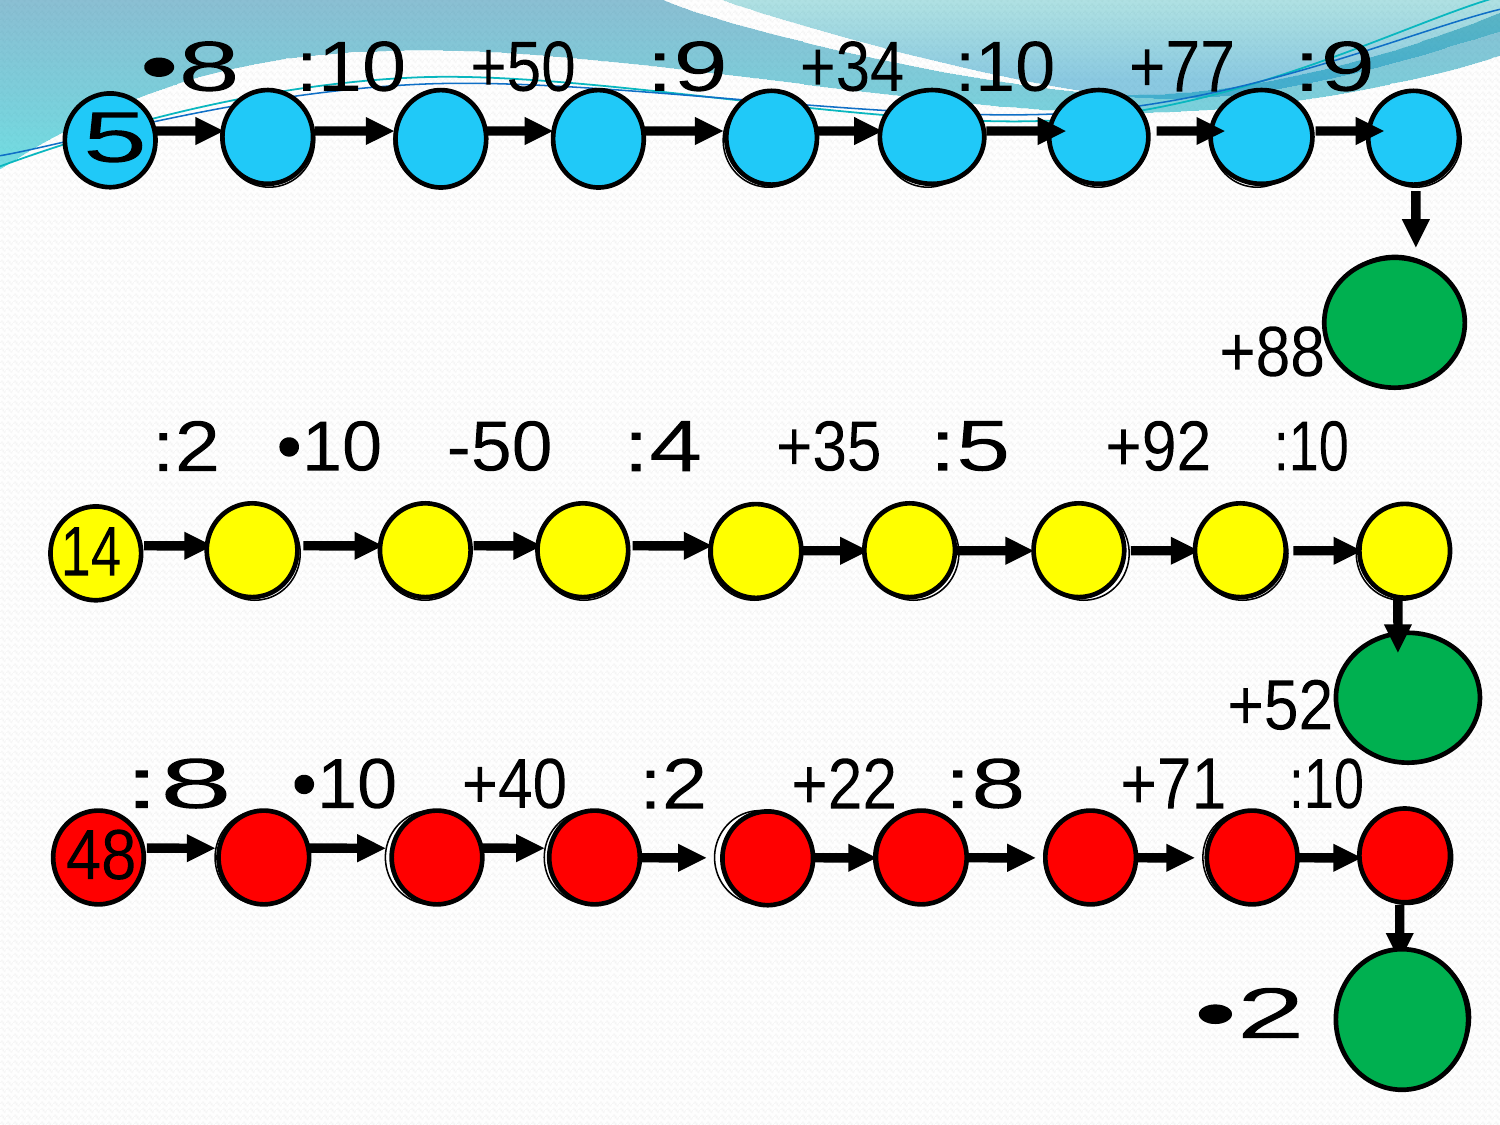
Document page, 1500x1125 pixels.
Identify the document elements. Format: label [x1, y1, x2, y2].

text_box [1359, 503, 1451, 598]
text_box [1130, 544, 1195, 558]
text_box [303, 539, 380, 553]
text_box [1356, 553, 1397, 600]
text_box [482, 842, 545, 855]
text_box [1061, 513, 1130, 601]
text_box [391, 810, 483, 905]
text_box [1195, 503, 1286, 598]
text_box [218, 810, 310, 905]
text_box [1409, 191, 1423, 248]
text_box [385, 810, 431, 905]
text_box [1293, 544, 1359, 558]
text_box [215, 811, 253, 904]
text_box [640, 851, 707, 865]
text_box [1399, 593, 1426, 601]
text_box [1202, 811, 1241, 904]
text_box [814, 851, 876, 865]
text_box [553, 90, 644, 188]
text_box [1298, 851, 1359, 865]
text_box [1136, 851, 1195, 865]
text_box [1335, 632, 1480, 763]
text_box [876, 810, 967, 905]
text_box [155, 124, 222, 138]
text_box [1356, 516, 1373, 548]
text_box [1210, 90, 1313, 184]
text_box [228, 128, 315, 188]
text_box [942, 516, 959, 550]
text_box [473, 539, 537, 553]
text_box [1206, 810, 1298, 905]
text_box [708, 548, 786, 601]
text_box [723, 103, 793, 188]
text_box [722, 811, 814, 906]
text_box [309, 842, 386, 855]
text_box [726, 90, 817, 185]
text_box [986, 124, 1066, 138]
text_box [53, 810, 144, 905]
text_box [314, 124, 394, 138]
text_box [544, 810, 588, 904]
text_box [1315, 124, 1384, 138]
text_box [1357, 255, 1437, 270]
text_box [379, 503, 471, 598]
text_box [206, 503, 298, 598]
text_box [1049, 90, 1149, 184]
text_box [222, 90, 314, 184]
text_box [1368, 90, 1459, 185]
text_box [873, 812, 907, 857]
text_box [544, 547, 630, 601]
text_box [1045, 810, 1136, 905]
text_box [864, 503, 955, 598]
text_box [1033, 503, 1125, 598]
text_box [802, 544, 864, 558]
text_box [50, 506, 142, 601]
text_box [380, 561, 470, 601]
text_box [1385, 113, 1462, 188]
text_box [395, 90, 487, 188]
text_box [224, 525, 301, 601]
text_box [1209, 532, 1288, 601]
text_box [644, 124, 724, 138]
text_box [64, 93, 156, 188]
text_box [1213, 154, 1278, 188]
text_box [714, 810, 767, 905]
text_box [710, 504, 802, 598]
text_box [1450, 970, 1471, 1046]
text_box [1156, 124, 1225, 138]
text_box [1391, 596, 1405, 653]
text_box [486, 124, 553, 138]
text_box [1335, 949, 1469, 1090]
text_box [955, 544, 1033, 558]
text_box [1324, 257, 1465, 388]
text_box [146, 842, 216, 855]
text_box [1359, 808, 1451, 903]
text_box [873, 859, 907, 903]
text_box [879, 90, 985, 184]
text_box [1386, 825, 1453, 905]
text_box [817, 124, 880, 138]
text_box [549, 810, 640, 905]
text_box [537, 503, 629, 598]
text_box [887, 163, 949, 188]
text_box [144, 539, 207, 553]
text_box [886, 551, 959, 601]
text_box [967, 851, 1036, 865]
text_box [1062, 170, 1129, 188]
text_box [632, 539, 711, 553]
